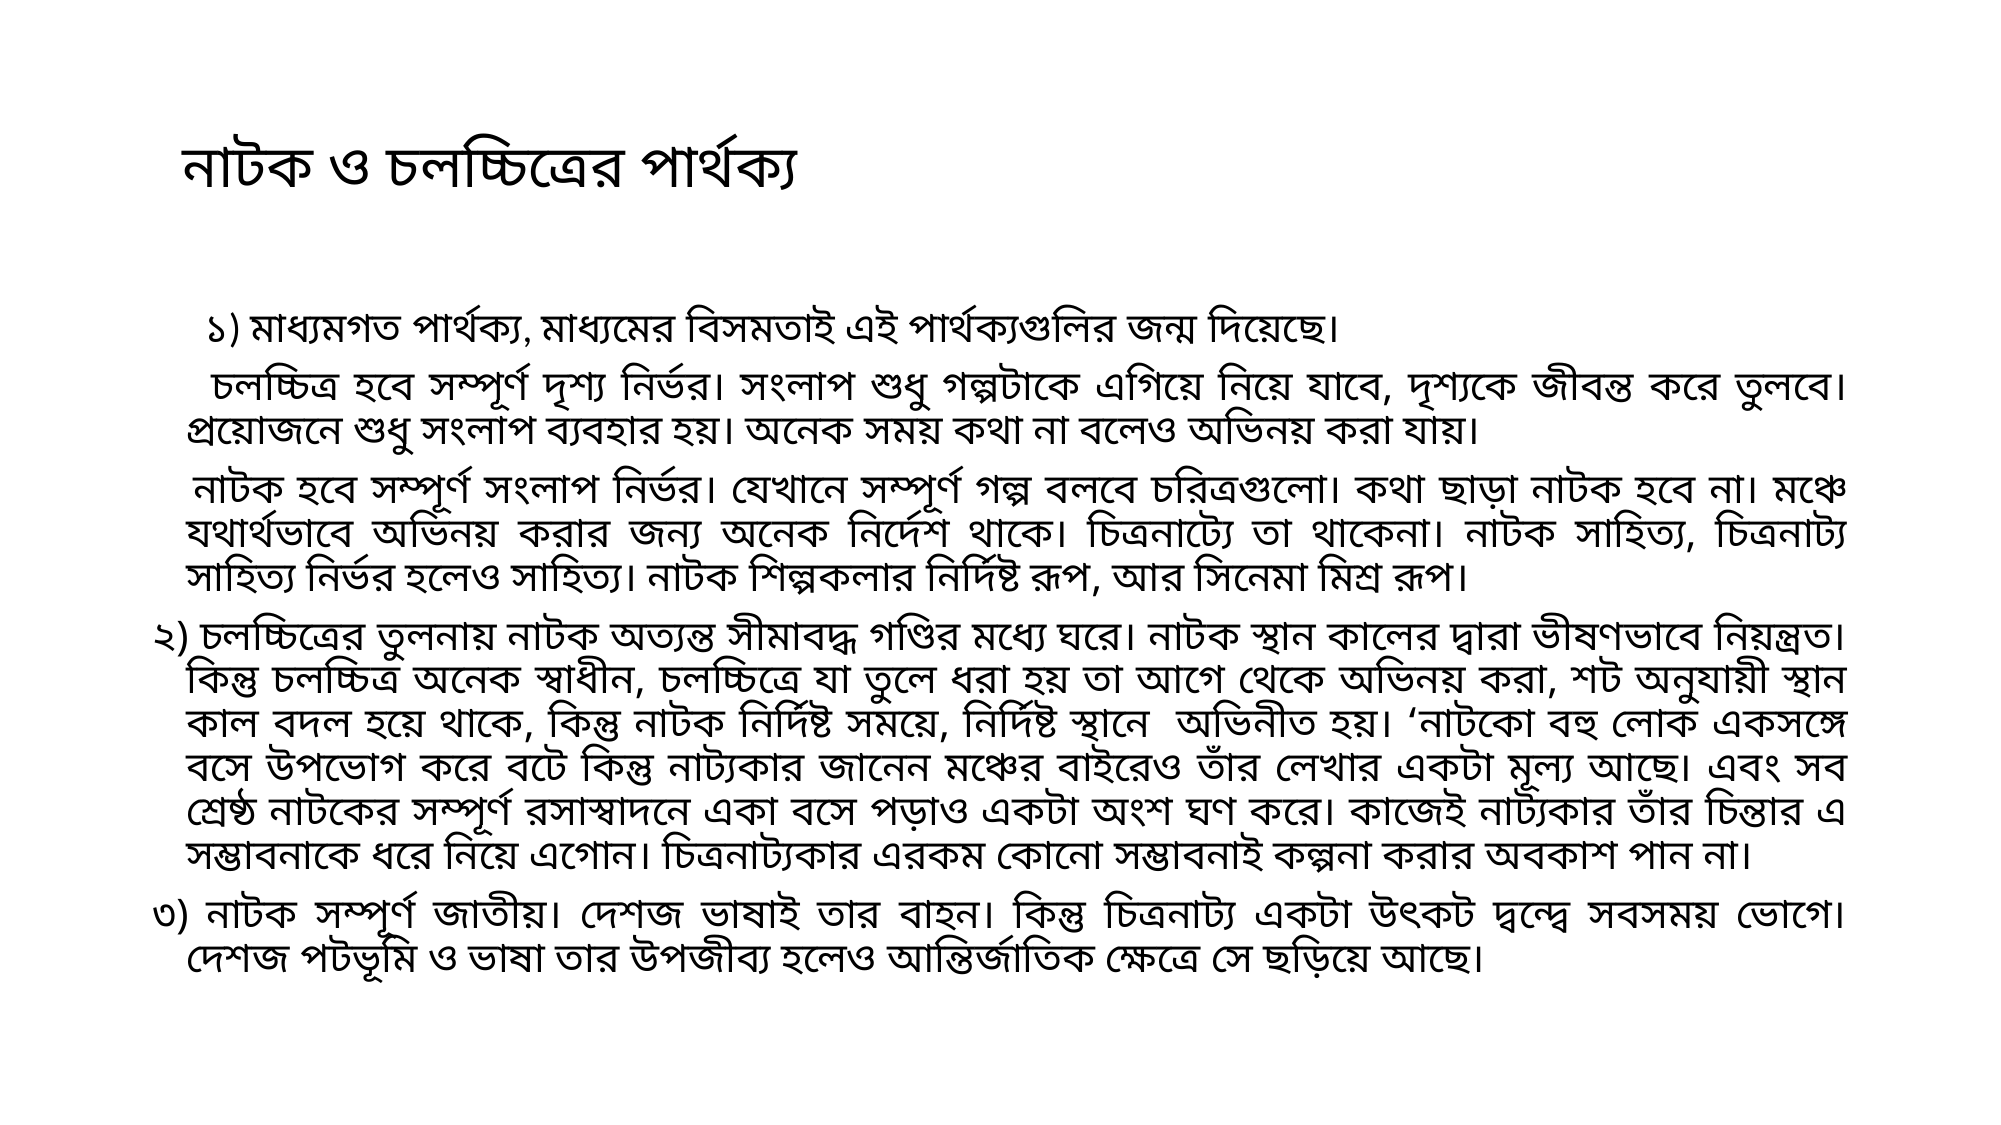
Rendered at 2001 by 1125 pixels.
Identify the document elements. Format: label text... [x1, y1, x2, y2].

title নাটক ও চলচ্চিত্রের পার্থক্য [137, 59, 1863, 278]
list ১) মাধ্যমগত পার্থক্য, মাধ্যমের বিসমতাই এই পার্থক্যগুলির জন্ম দিয়েছে। চলচ্চিত্র হবে সম্পূর্ণ দৃশ্য নির্ভর। সংলাপ শুধু গল্পটাকে এগিয়ে নিয়ে যাবে, দৃশ্যকে জীবন্ত করে তুলবে। প্রয়োজনে শুধু সংলাপ ব্যবহার হয়। অনেক সময় কথা না বলেও অভিনয় করা যায়। নাটক হবে সম্পূর্ণ সংলাপ নির্ভর। যেখানে সম্পূর্ণ গল্প বলবে চরিত্রগুলো। কথা ছাড়া নাটক হবে না। মঞ্চে যথার্থভাবে অভিনয় করার জন্য অনেক নির্দেশ থাকে। চিত্রনাট্যে তা থাকেনা। নাটক সাহিত্য, চিত্রনাট্য সাহিত্য নির্ভর হলেও সাহিত্য। নাটক শিল্পকলার নির্দিষ্ট রূপ, আর সিনেমা মিশ্র রূপ। ২) চলচ্চিত্রের তুলনায় নাটক অত্যন্ত সীমাবদ্ধ গণ্ডির মধ্যে ঘরে। নাটক স্থান কালের দ্বারা ভীষণভাবে নিয়ন্ত্রত। কিন্তু চলচ্চিত্র অনেক স্বাধীন, চলচ্চিত্রে যা তুলে ধরা হয় তা আগে থেকে অভিনয় করা, শট অনুযায়ী স্থান কাল বদল হয়ে থাকে, কিন্তু নাটক নির্দিষ্ট সময়ে, নির্দিষ্ট স্থানে অভিনীত হয়। ‘নাটকো বহু লোক একসঙ্গে বসে উপভোগ করে বটে কিন্তু নাট্যকার জানেন মঞ্চের বাইরেও তাঁর লেখার একটা মূল্য আছে। এবং সব শ্রেষ্ঠ নাটকের সম্পূর্ণ রসাস্বাদনে একা বসে পড়াও একটা অংশ ঘণ করে। কাজেই নাট্যকার তাঁর চিন্তার এ সম্ভাবনাকে ধরে নিয়ে এগোন। চিত্রনাট্যকার এরকম কোনো সম্ভাবনাই কল্পনা করার অবকাশ পান না। ৩) নাটক সম্পূর্ণ জাতীয়। দেশজ ভাষাই তার বাহন। কিন্তু চিত্রনাট্য একটা উৎকট দ্বন্দ্বে সবসময় ভোগে। দেশজ পটভূমি ও ভাষা তার উপজীব্য হলেও আন্তির্জাতিক ক্ষেত্রে সে ছড়িয়ে আছে। [137, 299, 1863, 1014]
